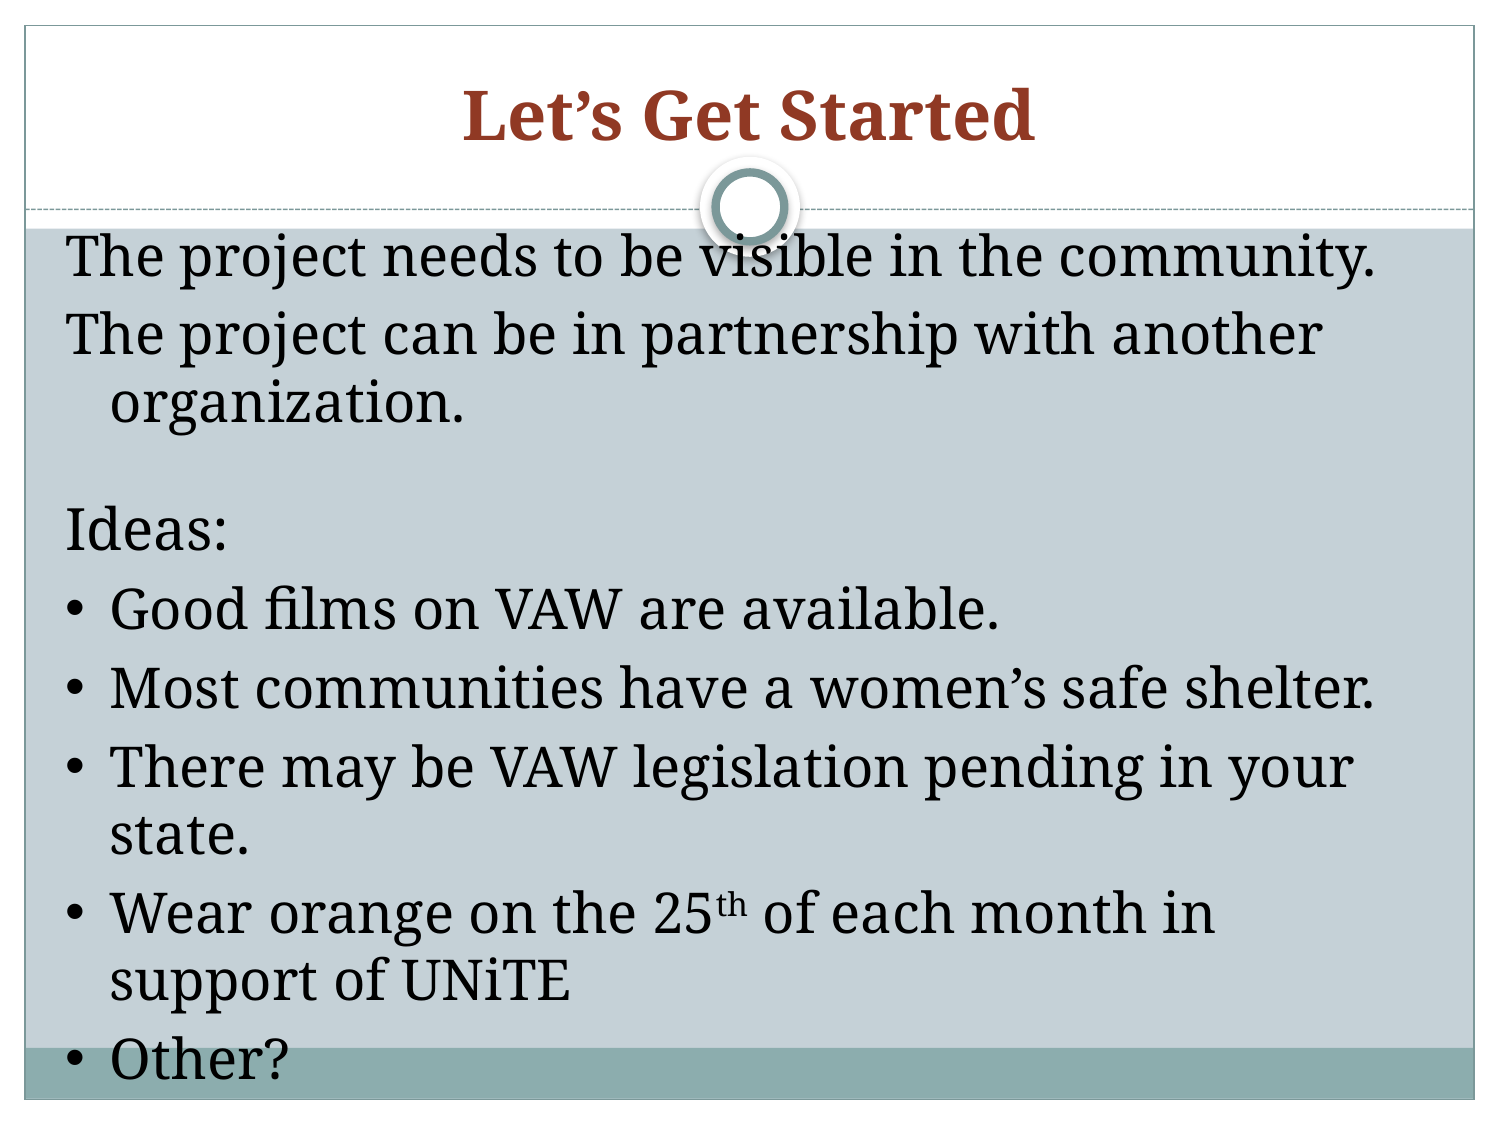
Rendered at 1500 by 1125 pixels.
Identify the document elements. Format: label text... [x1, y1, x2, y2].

title Let’s Get Started [49, 37, 1450, 163]
list The project needs to be visible in the community. The project can be in partnership with another organization. Ideas: Good films on VAW are available. Most communities have a women’s safe shelter. There may be VAW legislation pending in your state. Wear orange on the 25th of each month in support of UNiTE Other? [49, 212, 1451, 1039]
